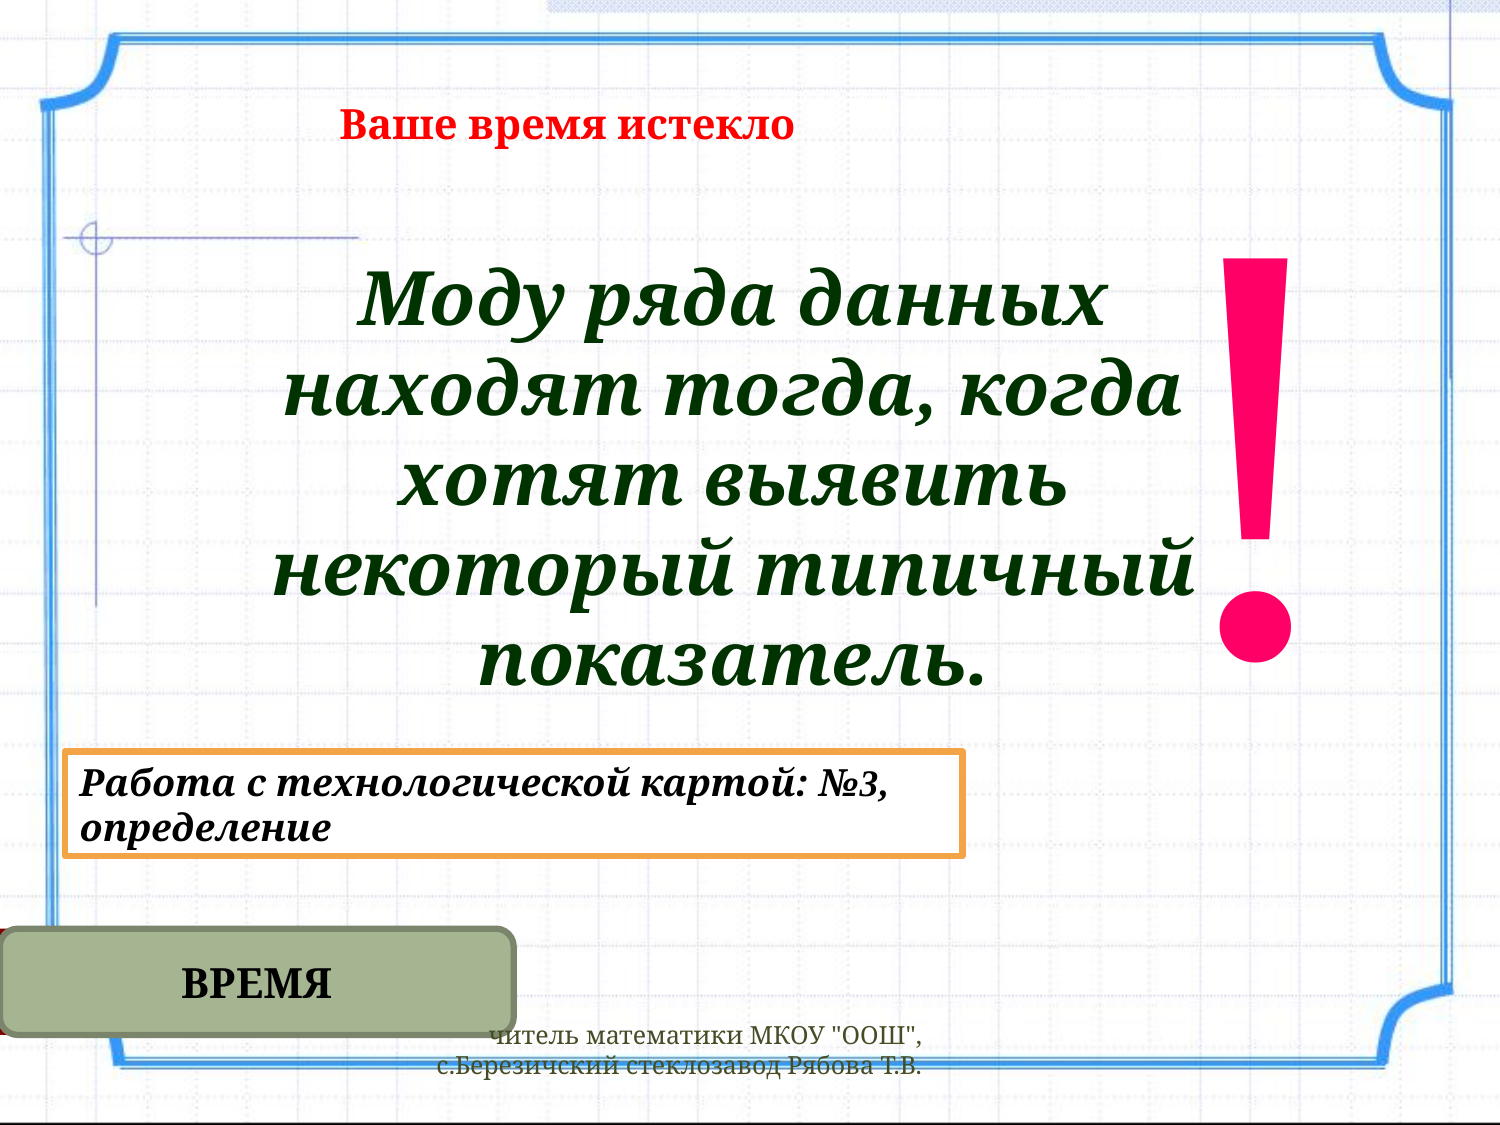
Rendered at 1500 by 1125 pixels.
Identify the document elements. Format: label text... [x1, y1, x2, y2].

text_box ! [1141, 42, 1372, 783]
text_box ВРЕМЯ [0, 925, 517, 1039]
picture [0, 0, 1500, 1125]
footer читель математики МКОУ "ООШ", с.Березичский стеклозавод Рябова Т.В. [350, 1017, 938, 1081]
text_box Ваше время истекло [324, 90, 1046, 155]
text_box Моду ряда данных находят тогда, когда хотят выявить некоторый типичный показатель. [206, 243, 1141, 709]
text_box Работа с технологической картой: №3, определение [62, 748, 966, 859]
